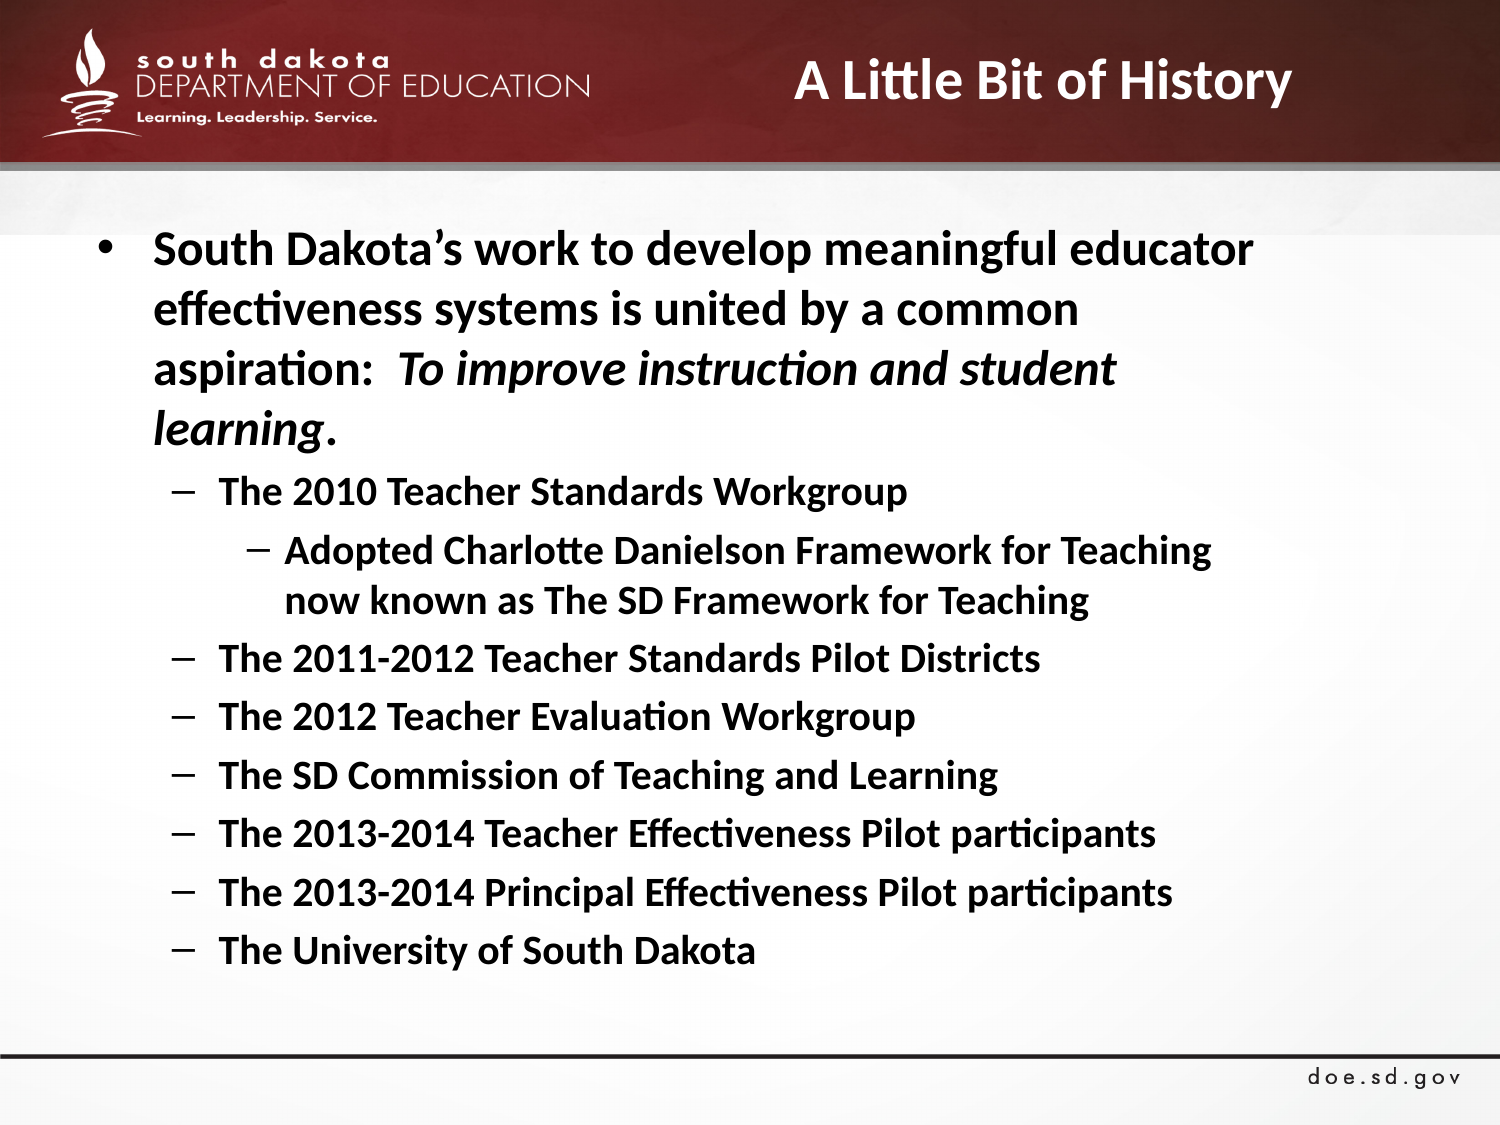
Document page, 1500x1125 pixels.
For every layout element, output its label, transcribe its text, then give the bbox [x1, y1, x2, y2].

list South Dakota’s work to develop meaningful educator effectiveness systems is united by a common aspiration: To improve instruction and student learning. The 2010 Teacher Standards Workgroup Adopted Charlotte Danielson Framework for Teaching now known as The SD Framework for Teaching The 2011-2012 Teacher Standards Pilot Districts The 2012 Teacher Evaluation Workgroup The SD Commission of Teaching and Learning The 2013-2014 Teacher Effectiveness Pilot participants The 2013-2014 Principal Effectiveness Pilot participants The University of South Dakota [81, 208, 1322, 1005]
picture [0, 0, 1500, 1125]
title A Little Bit of History [587, 24, 1500, 135]
